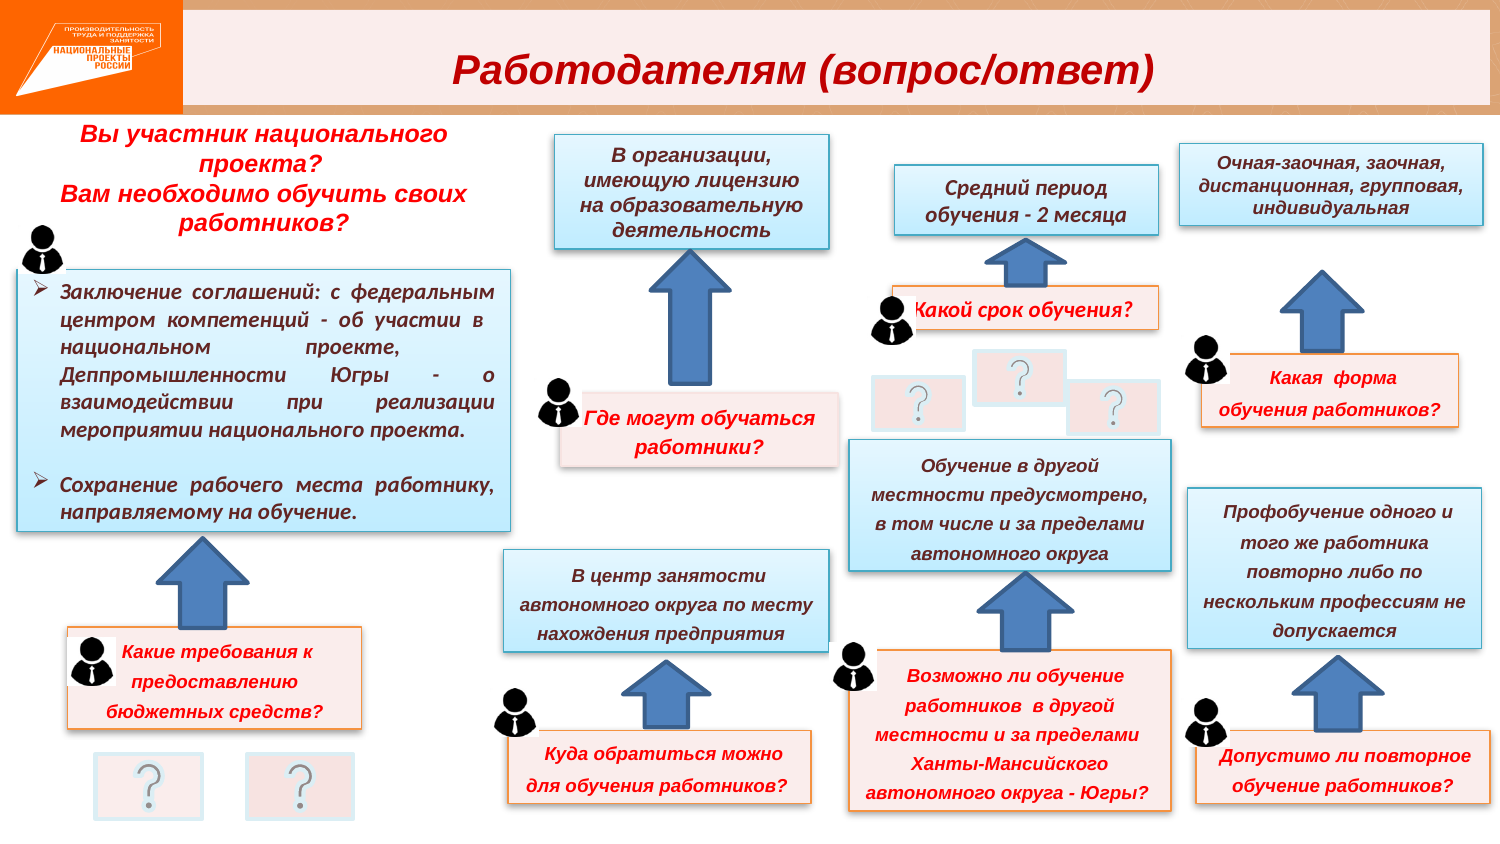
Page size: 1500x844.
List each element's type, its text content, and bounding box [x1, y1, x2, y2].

text_box Средний период обучения - 2 месяца [894, 164, 1159, 236]
text_box Какой срок обучения? [892, 285, 1159, 330]
text_box Где могут обучаться работники? [560, 392, 839, 467]
text_box [972, 349, 1067, 407]
picture [1181, 698, 1230, 748]
text_box В организации, имеющую лицензию на образовательную деятельность [554, 134, 830, 250]
picture [828, 642, 877, 691]
text_box [984, 237, 1068, 288]
text_box [245, 752, 355, 821]
text_box [1066, 379, 1161, 436]
picture [17, 225, 66, 275]
text_box [976, 571, 1075, 653]
picture [534, 378, 583, 427]
text_box [155, 536, 250, 631]
text_box В центр занятости автономного округа по месту нахождения предприятия [503, 549, 830, 653]
picture [67, 637, 116, 686]
text_box Куда обратиться можно для обучения работников? [507, 730, 812, 804]
picture [0, 0, 1500, 116]
text_box Допустимо ли повторное обучение работников? [1195, 730, 1491, 804]
text_box Какие требования к предоставлению бюджетных средств? [67, 626, 362, 730]
text_box [1291, 655, 1385, 733]
picture [490, 688, 539, 737]
text_box [1279, 269, 1365, 354]
text_box [871, 375, 966, 432]
text_box Профобучение одного и того же работника повторно либо по нескольким профессиям не допускается [1187, 487, 1482, 649]
text_box [93, 752, 204, 821]
text_box Очная-заочная, заочная, дистанционная, групповая, индивидуальная [1179, 143, 1484, 226]
text_box Обучение в другой местности предусмотрено, в том числе и за пределами автономного округа [848, 439, 1172, 572]
picture [867, 295, 916, 345]
text_box Возможно ли обучение работников в другой местности и за пределами Ханты-Мансийского автономного округа - Югры? [848, 649, 1172, 812]
text_box Какая форма обучения работников? [1201, 353, 1459, 428]
picture [1181, 335, 1230, 384]
text_box Заключение соглашений: с федеральным центром компетенций - об участии в национальном проекте, Деппромышленности Югры - о взаимодействии при реализации мероприятии национального проекта. Сохранение рабочего места работнику, направляемому на обучение. [16, 269, 511, 532]
text_box [648, 248, 732, 386]
text_box Вы участник национального проекта? Вам необходимо обучить своих работников? [18, 123, 511, 245]
text_box [620, 659, 712, 730]
